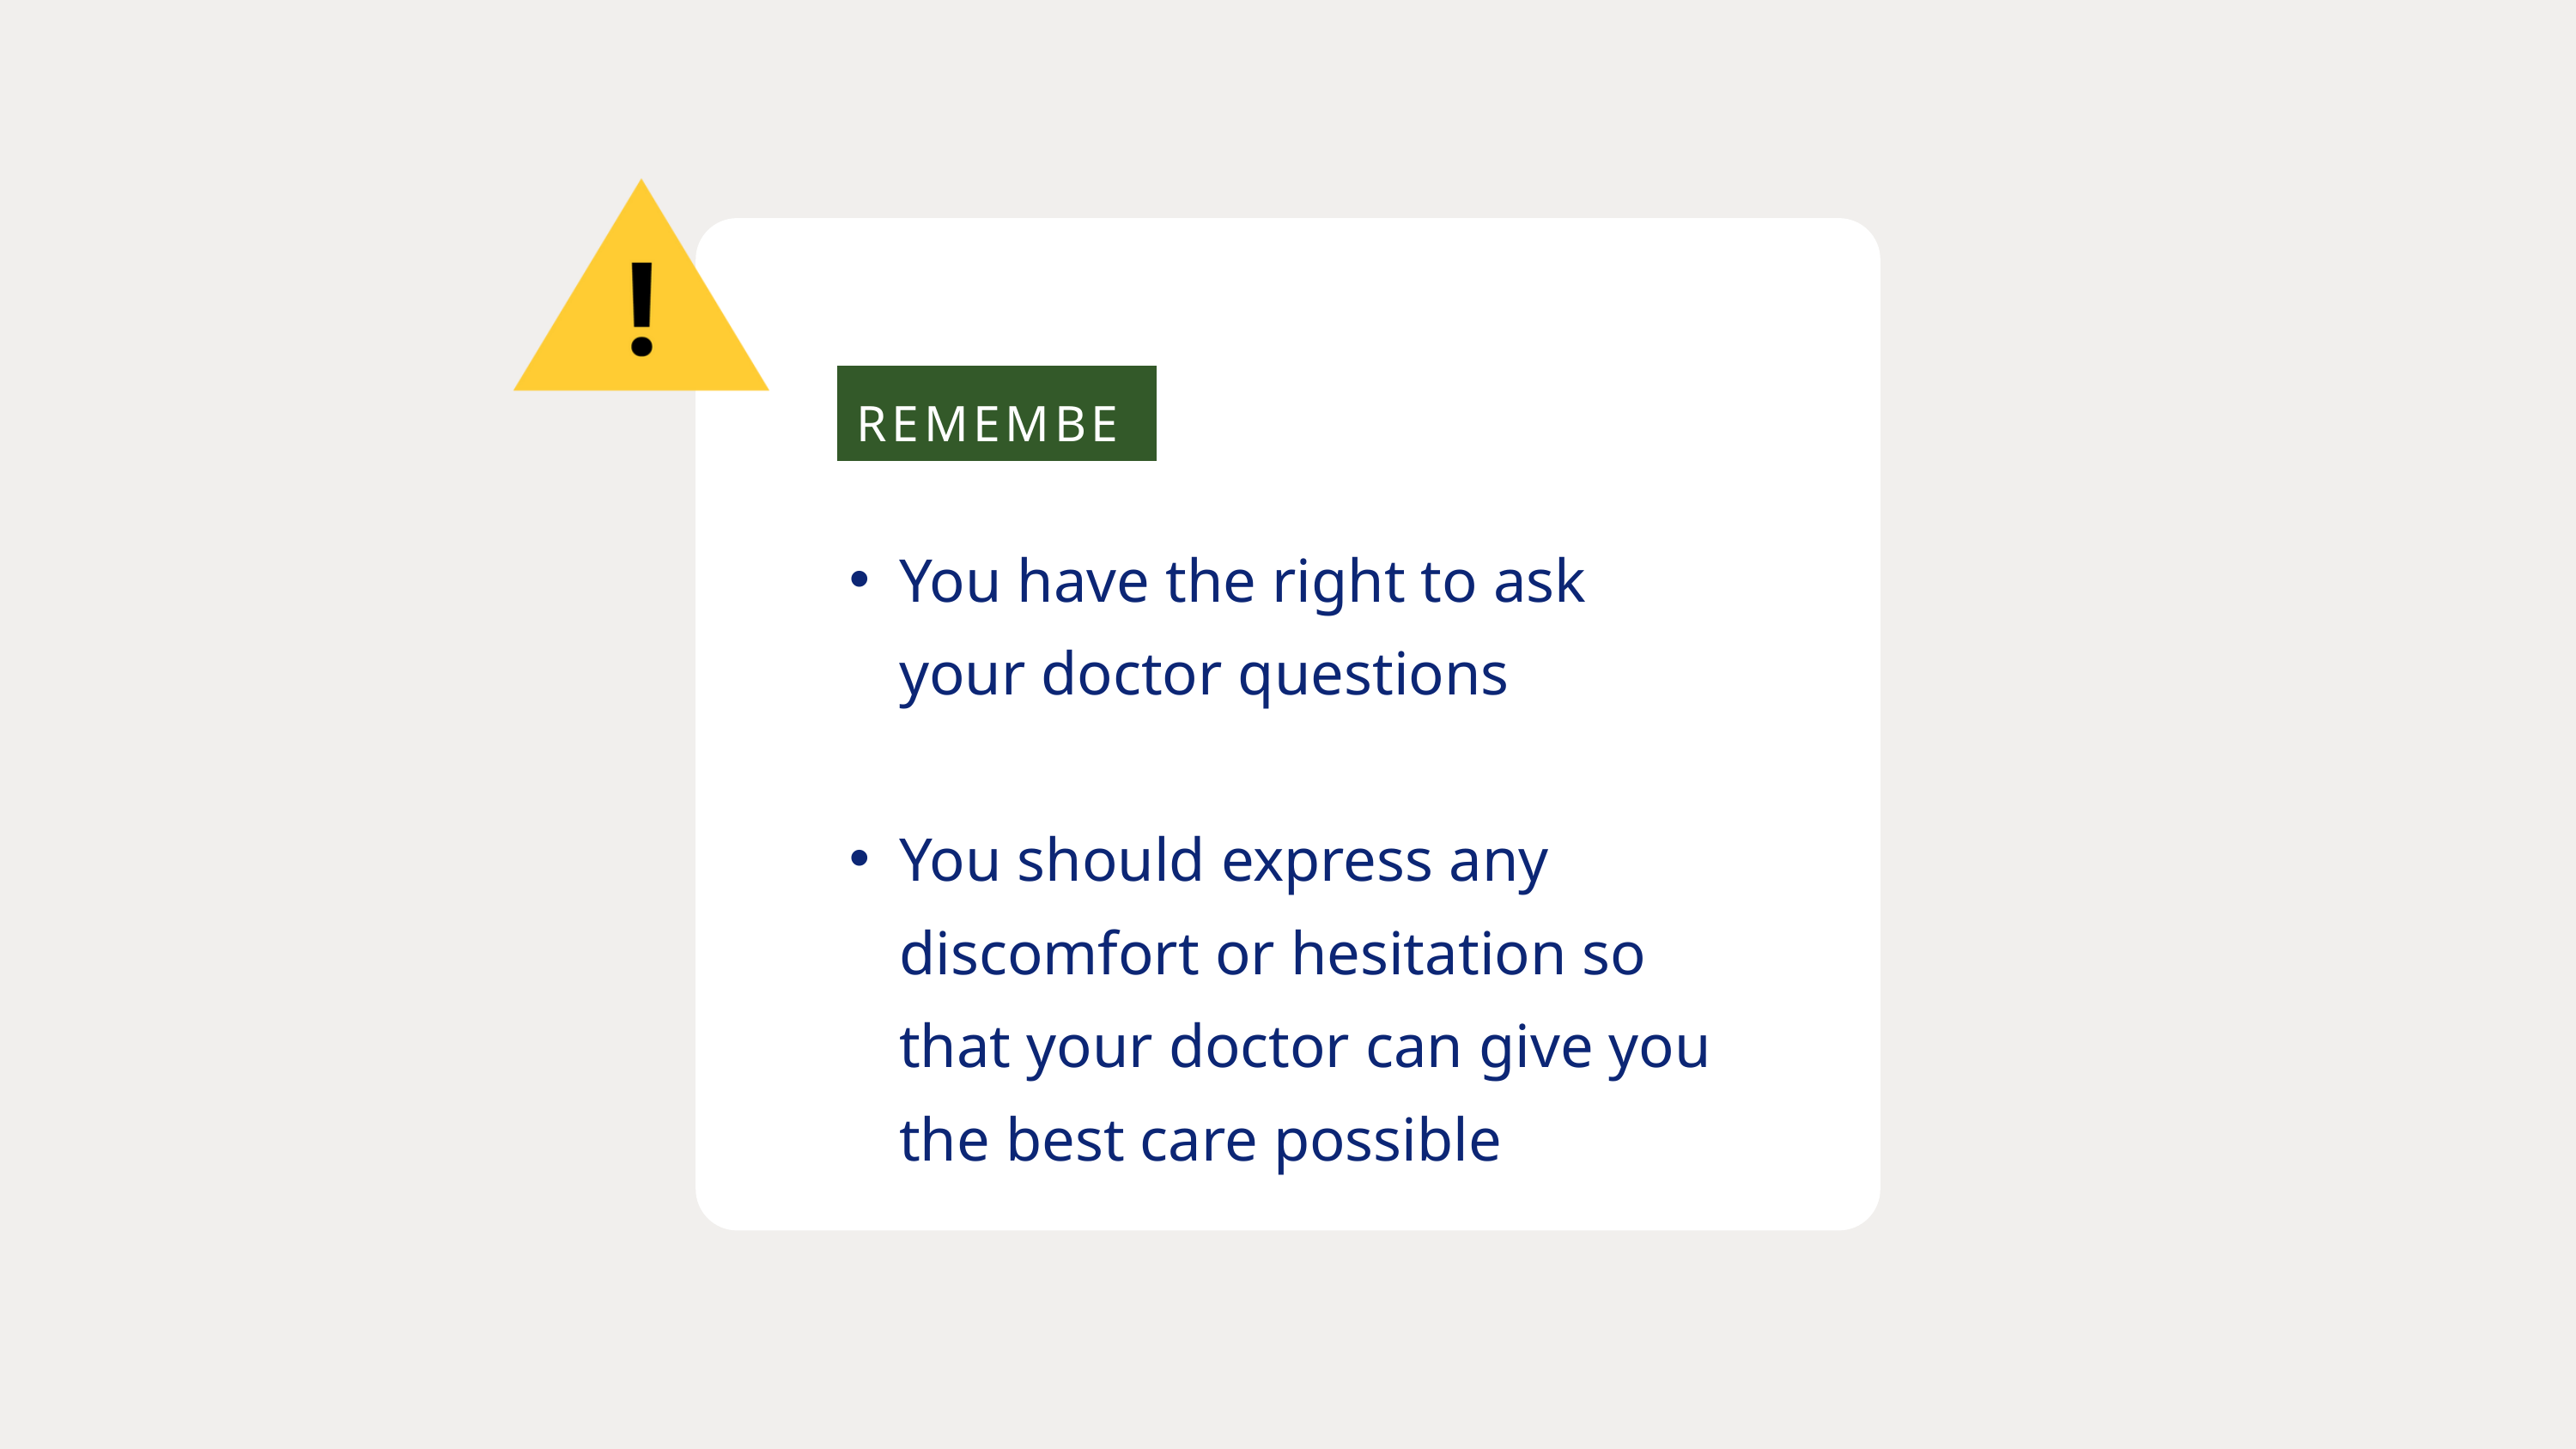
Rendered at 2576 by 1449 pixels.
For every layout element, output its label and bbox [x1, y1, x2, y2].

text_box [695, 217, 1881, 1231]
text_box [837, 366, 1157, 461]
text_box [483, 75, 799, 482]
